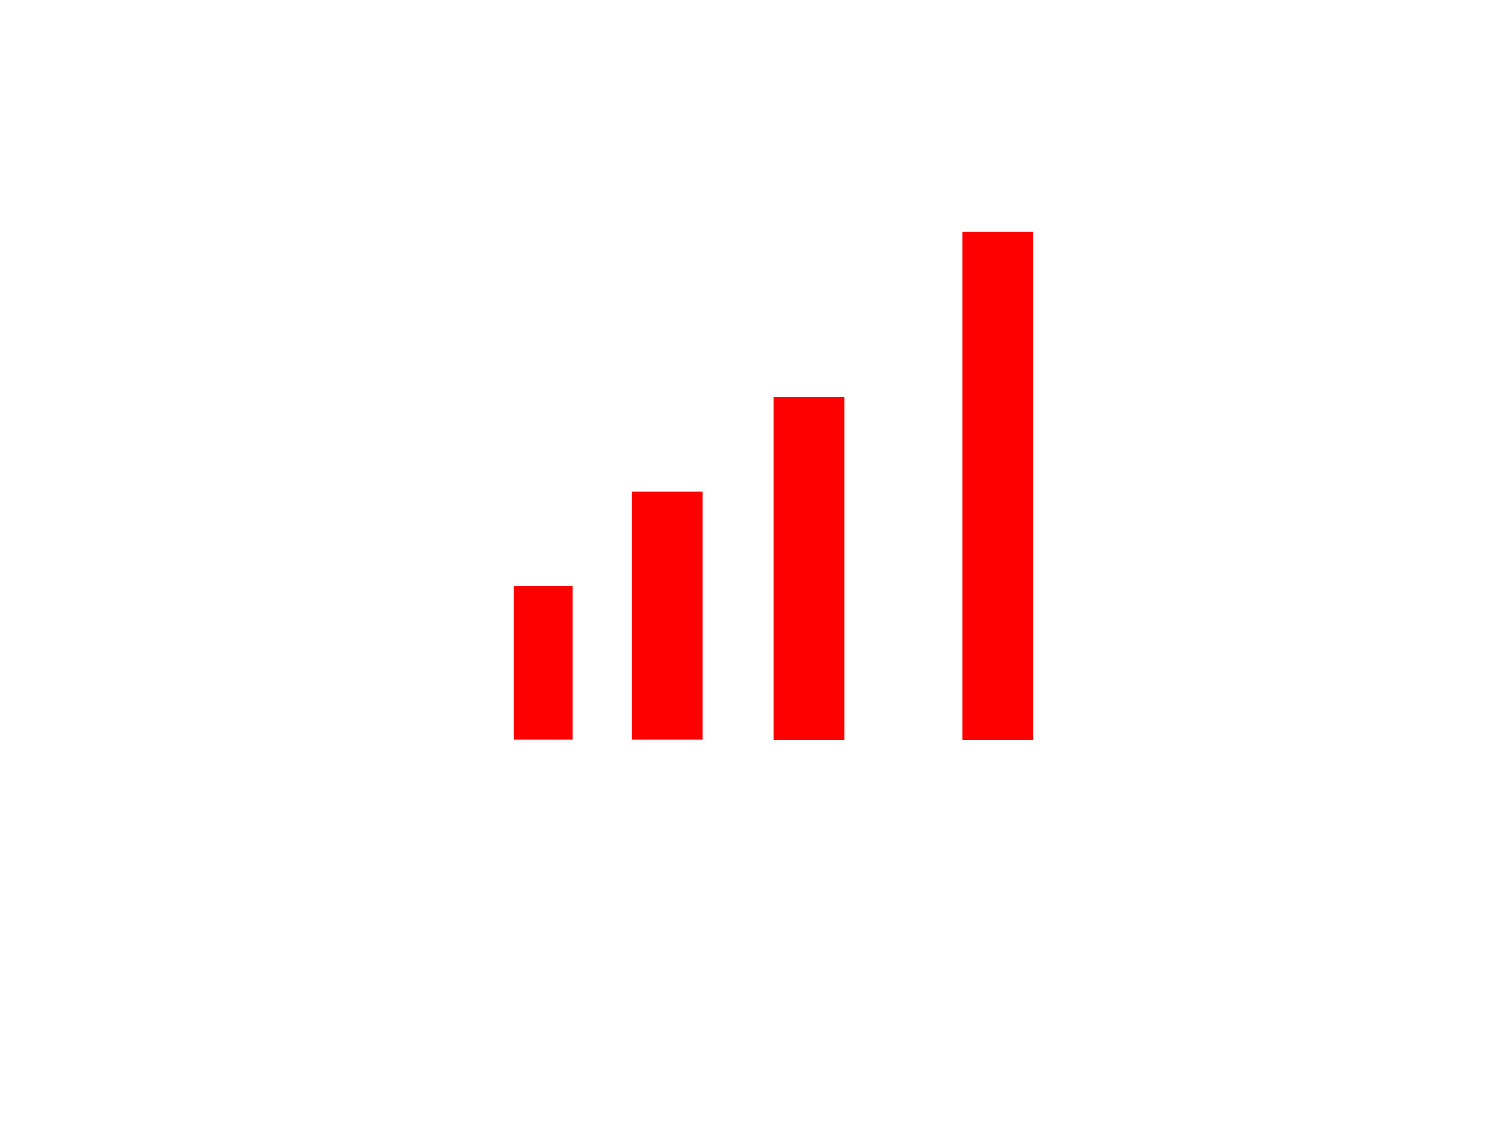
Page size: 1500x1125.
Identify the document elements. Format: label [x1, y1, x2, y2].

text_box [631, 491, 703, 740]
text_box [773, 397, 845, 740]
text_box [513, 586, 573, 740]
text_box [962, 231, 1034, 740]
